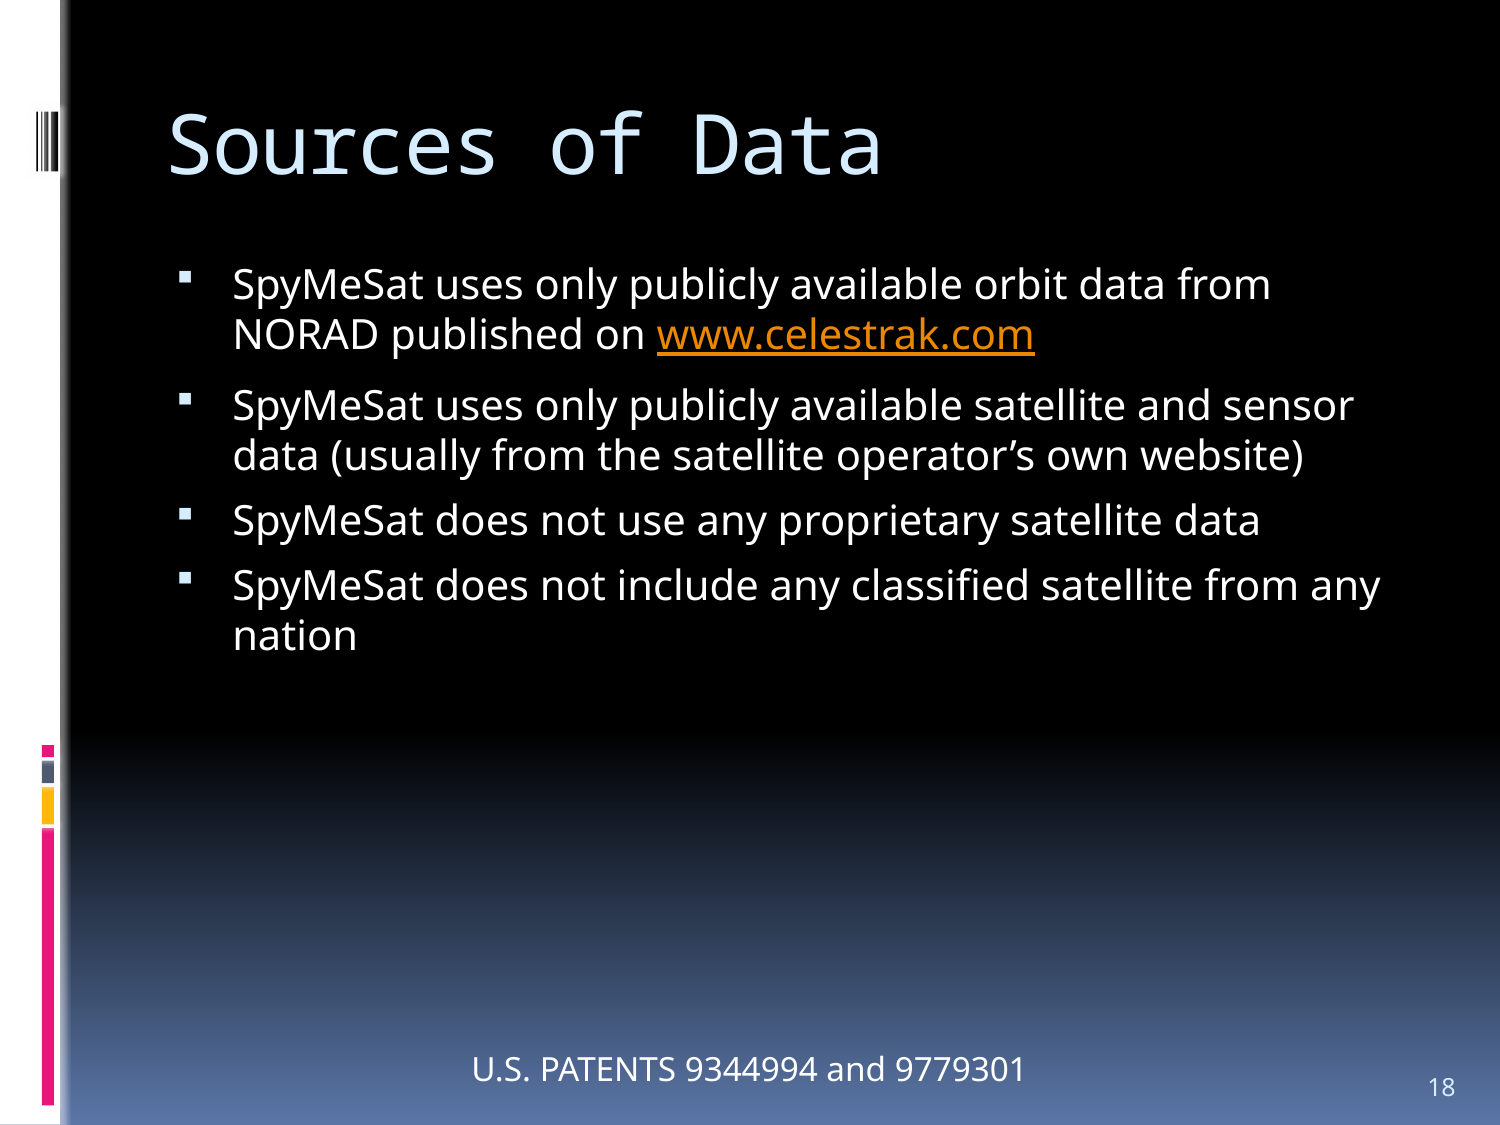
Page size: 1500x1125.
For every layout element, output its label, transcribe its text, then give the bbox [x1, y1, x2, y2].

text_box U.S. PATENTS 9344994 and 9779301 [456, 1040, 1044, 1096]
slide_number 18 [1412, 1052, 1488, 1113]
list SpyMeSat uses only publicly available orbit data from NORAD published on www.celestrak.com SpyMeSat uses only publicly available satellite and sensor data (usually from the satellite operator’s own website) SpyMeSat does not use any proprietary satellite data SpyMeSat does not include any classified satellite from any nation [150, 249, 1425, 1000]
title Sources of Data [150, 83, 1425, 234]
